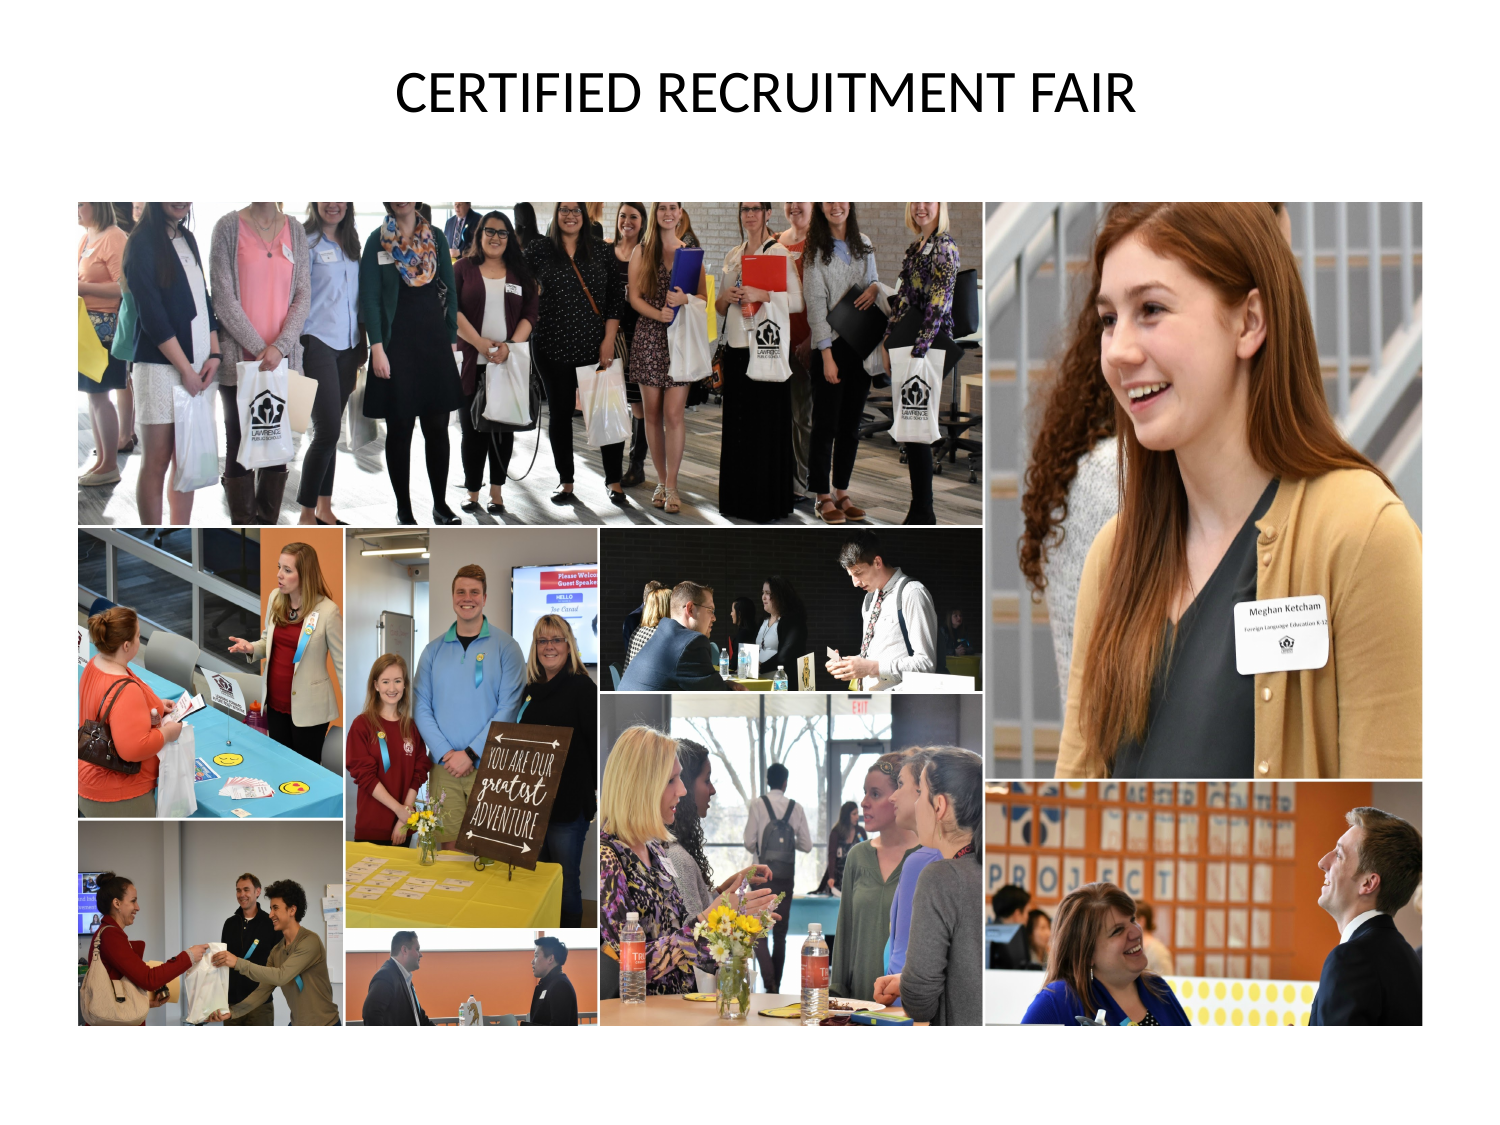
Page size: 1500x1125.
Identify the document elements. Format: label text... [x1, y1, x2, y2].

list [74, 202, 1426, 1026]
title CERTIFIED RECRUITMENT FAIR [172, 43, 1361, 133]
